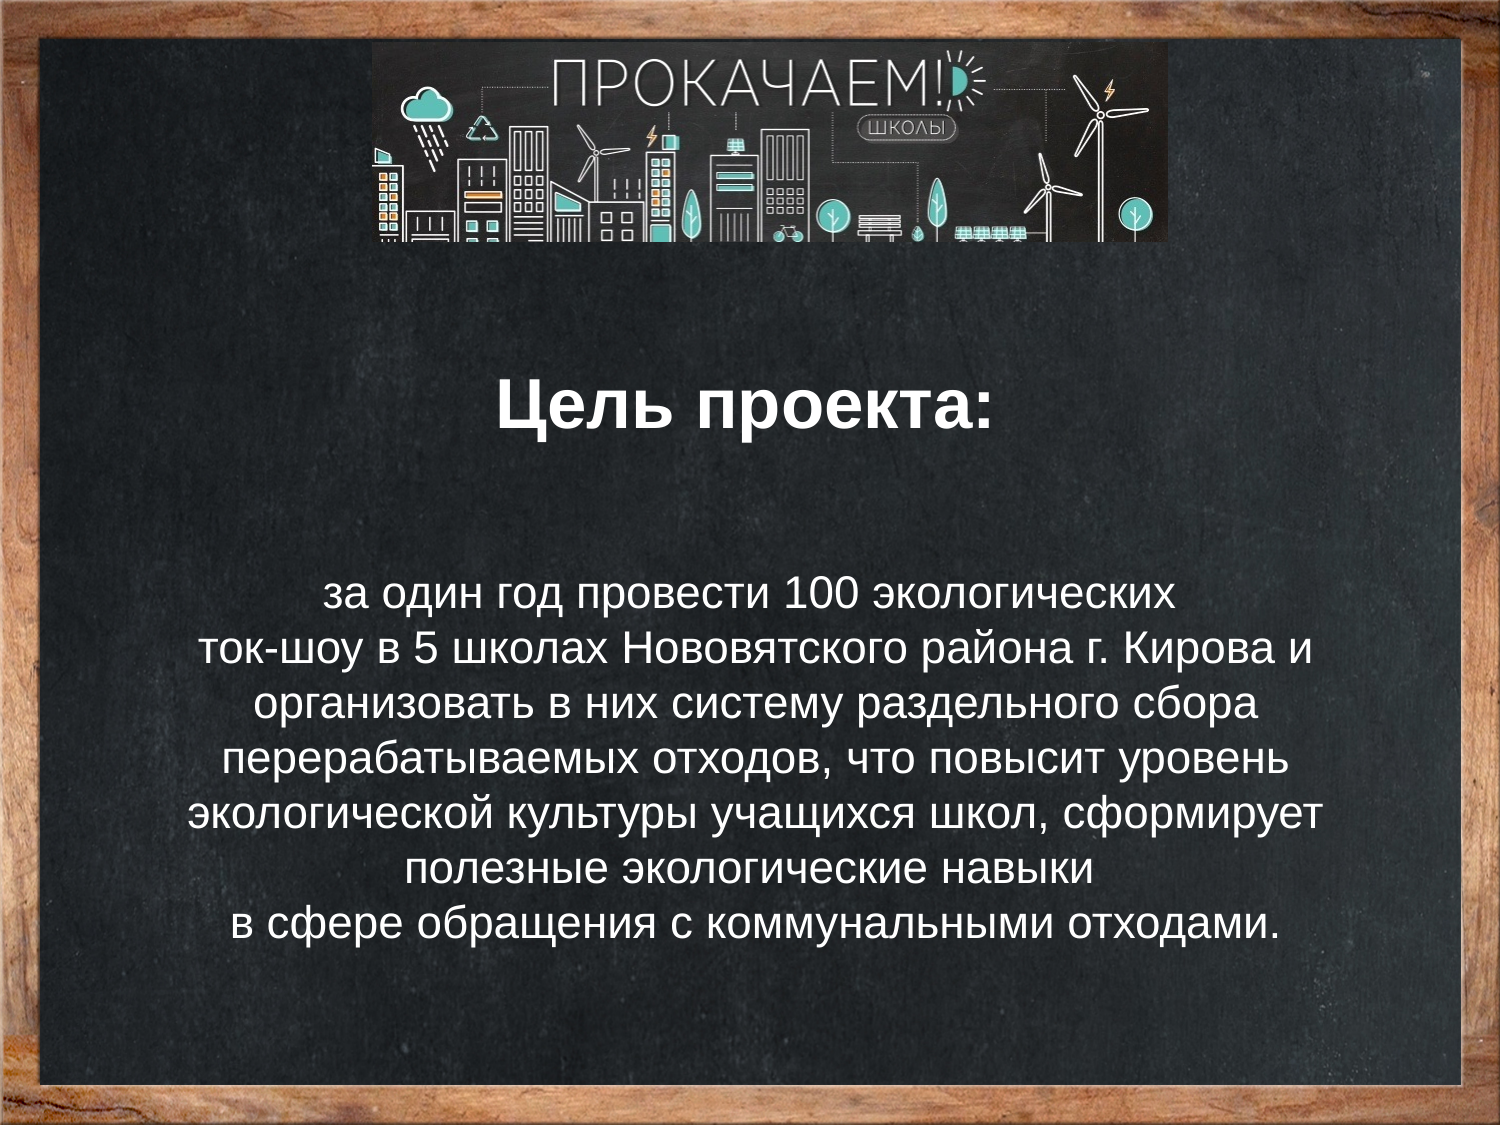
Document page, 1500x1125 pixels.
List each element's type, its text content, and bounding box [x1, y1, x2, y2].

text_box Цель проекта: за один год провести 100 экологических ток-шоу в 5 школах Нововятского района г. Кирова и организовать в них систему раздельного сбора перерабатываемых отходов, что повысит уровень экологической культуры учащихся школ, сформирует полезные экологические навыки в сфере обращения с коммунальными отходами. [123, 350, 1388, 955]
picture [0, 0, 1500, 1125]
